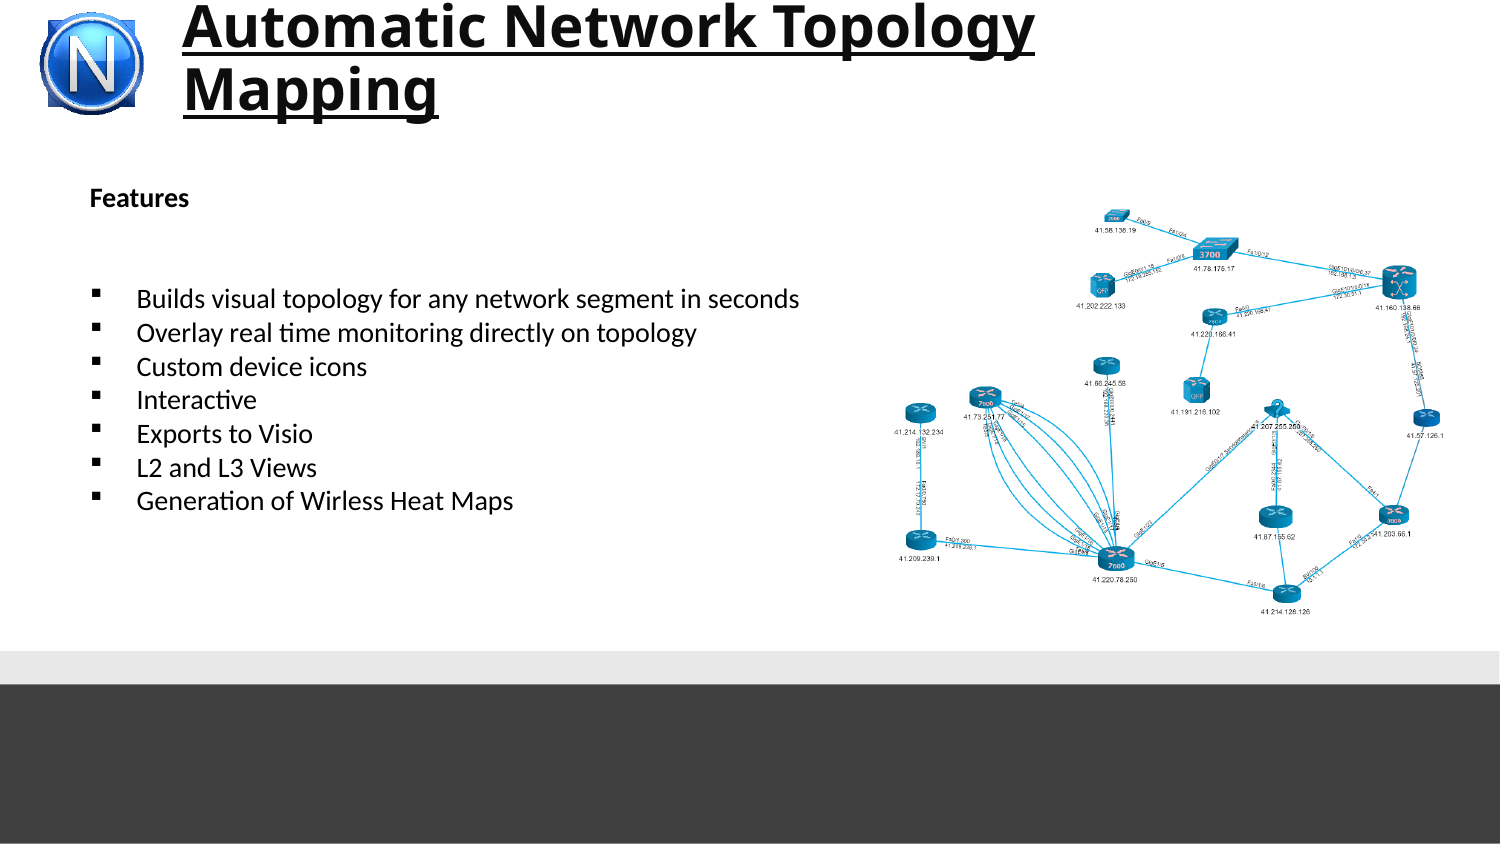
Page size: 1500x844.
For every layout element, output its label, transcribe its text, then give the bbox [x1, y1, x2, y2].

text_box Features Builds visual topology for any network segment in seconds Overlay real time monitoring directly on topology Custom device icons Interactive Exports to Visio L2 and L3 Views Generation of Wirless Heat Maps [74, 141, 838, 558]
text_box [0, 685, 1500, 844]
picture [13, 0, 168, 141]
text_box [0, 650, 1500, 685]
text_box Automatic Network Topology Mapping [168, 15, 1313, 141]
picture [874, 196, 1451, 621]
